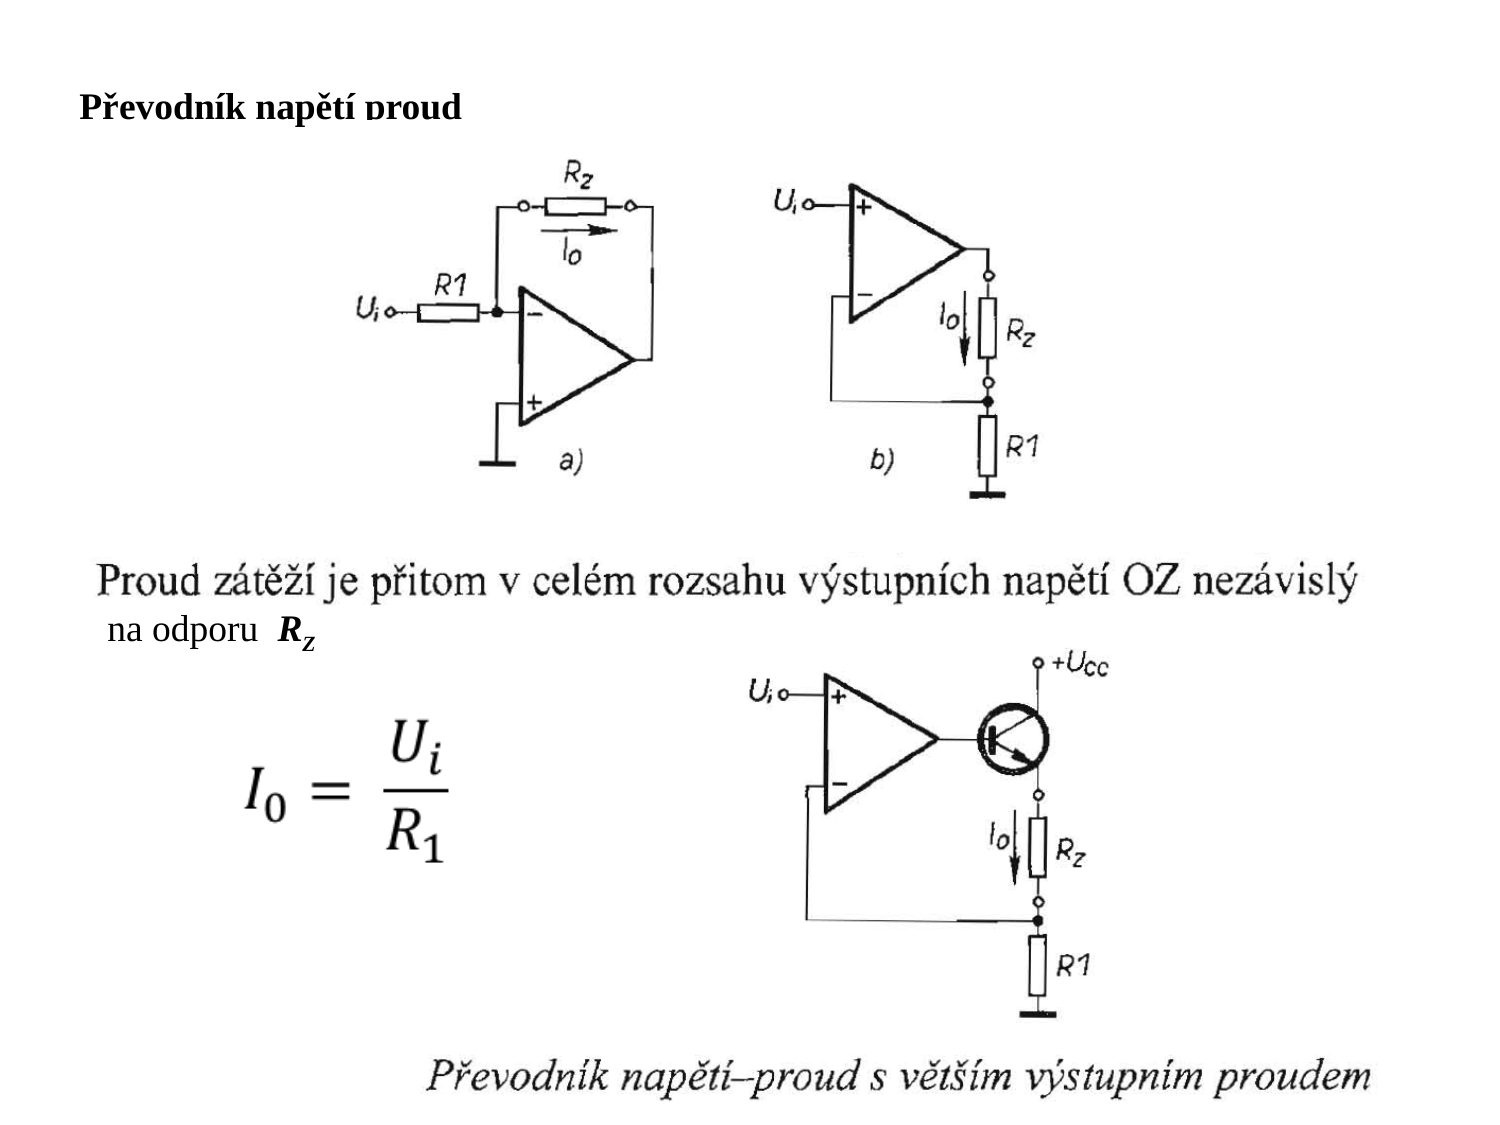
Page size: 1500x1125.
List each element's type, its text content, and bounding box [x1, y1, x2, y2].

picture [211, 614, 1391, 1110]
picture [87, 552, 1370, 609]
text_box na odporu RZ [92, 609, 331, 663]
text_box Převodník napětí proud [64, 74, 477, 135]
picture [333, 119, 1083, 519]
